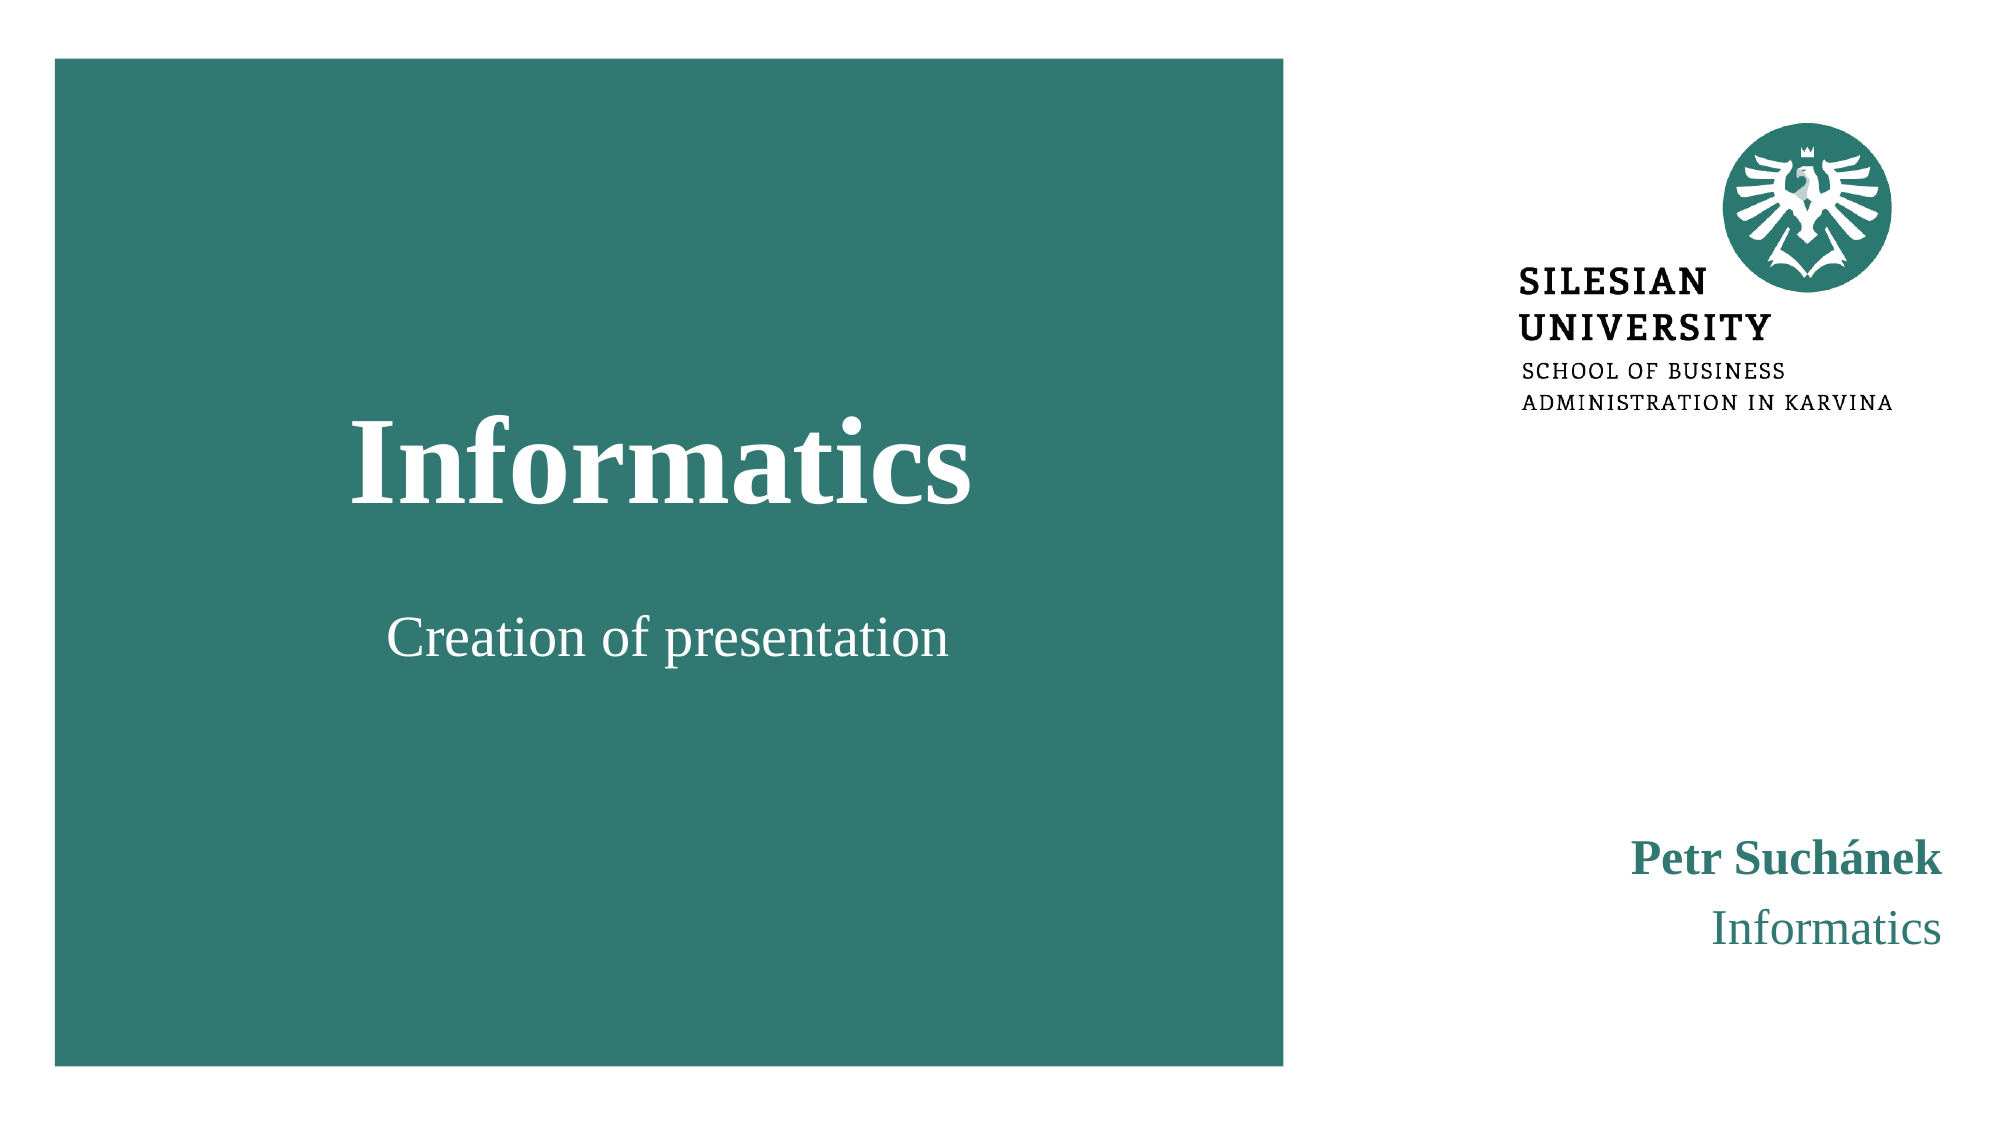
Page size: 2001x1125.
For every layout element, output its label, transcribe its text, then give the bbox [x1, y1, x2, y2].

title Informatics [102, 387, 1221, 524]
picture [1519, 123, 1892, 410]
text_box Petr Suchánek Informatics [1521, 814, 1963, 1067]
text_box [54, 57, 1284, 1068]
subtitle Creation of presentation [219, 599, 1117, 773]
